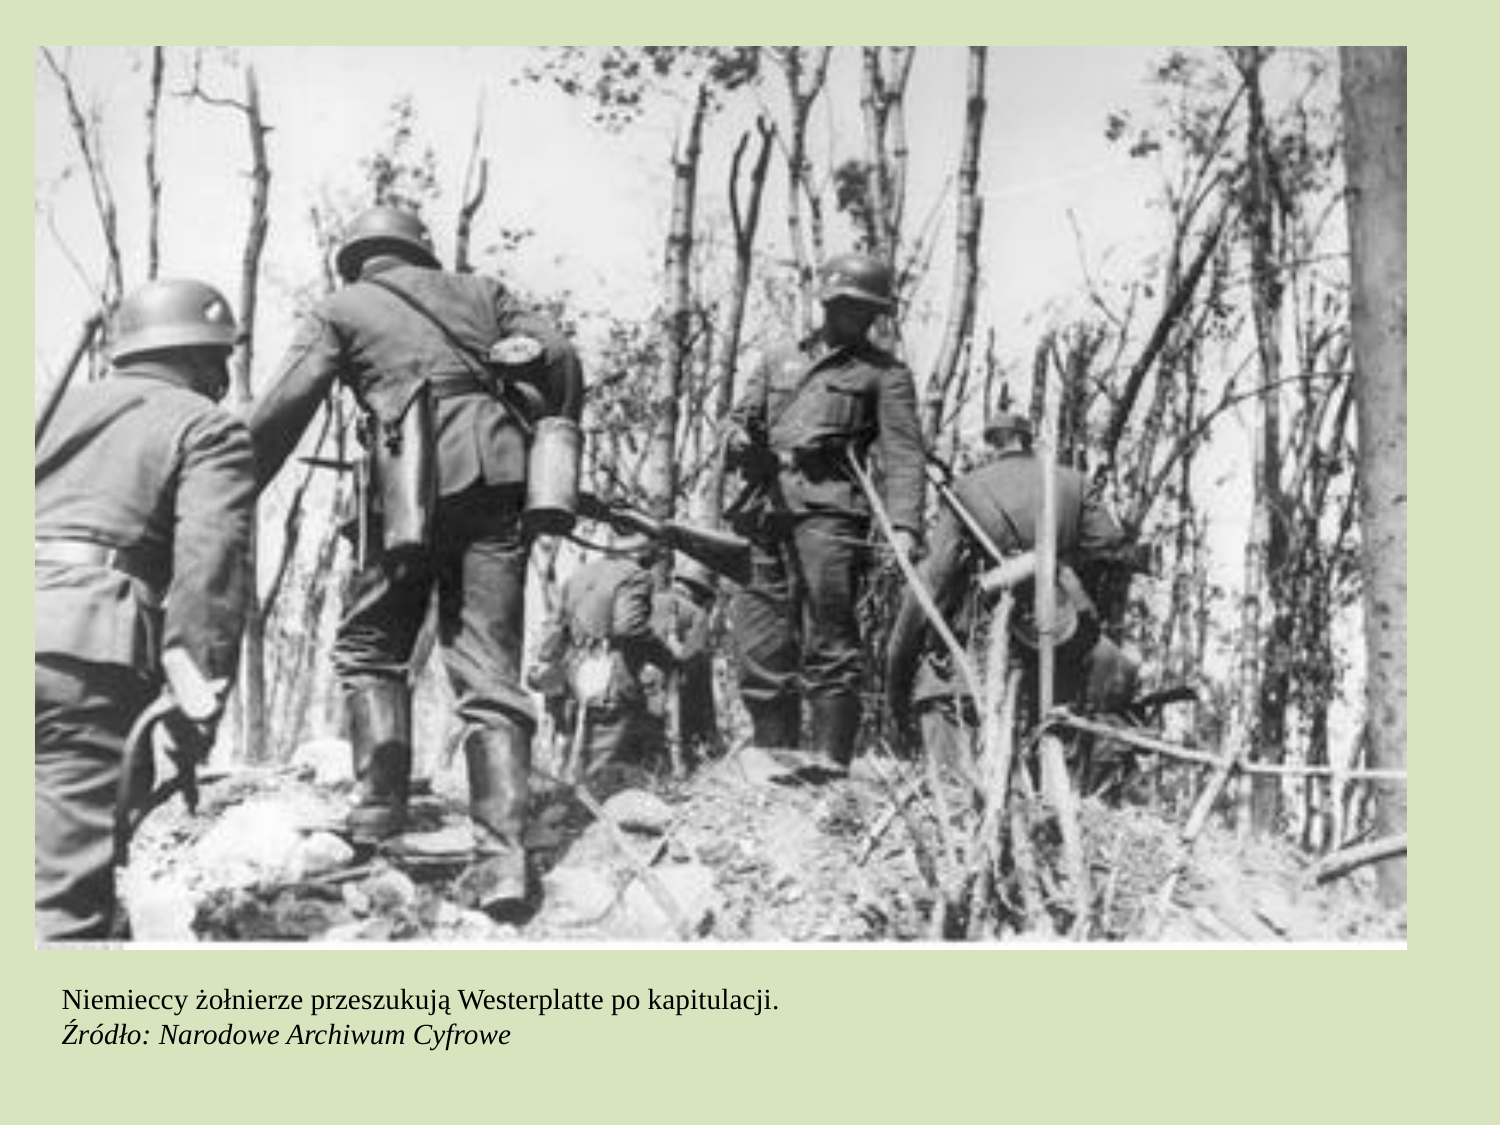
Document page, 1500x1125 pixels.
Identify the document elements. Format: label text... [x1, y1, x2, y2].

text_box Niemieccy żołnierze przeszukują Westerplatte po kapitulacji. Źródło: Narodowe Archiwum Cyfrowe [46, 972, 1442, 1058]
picture [34, 46, 1407, 950]
